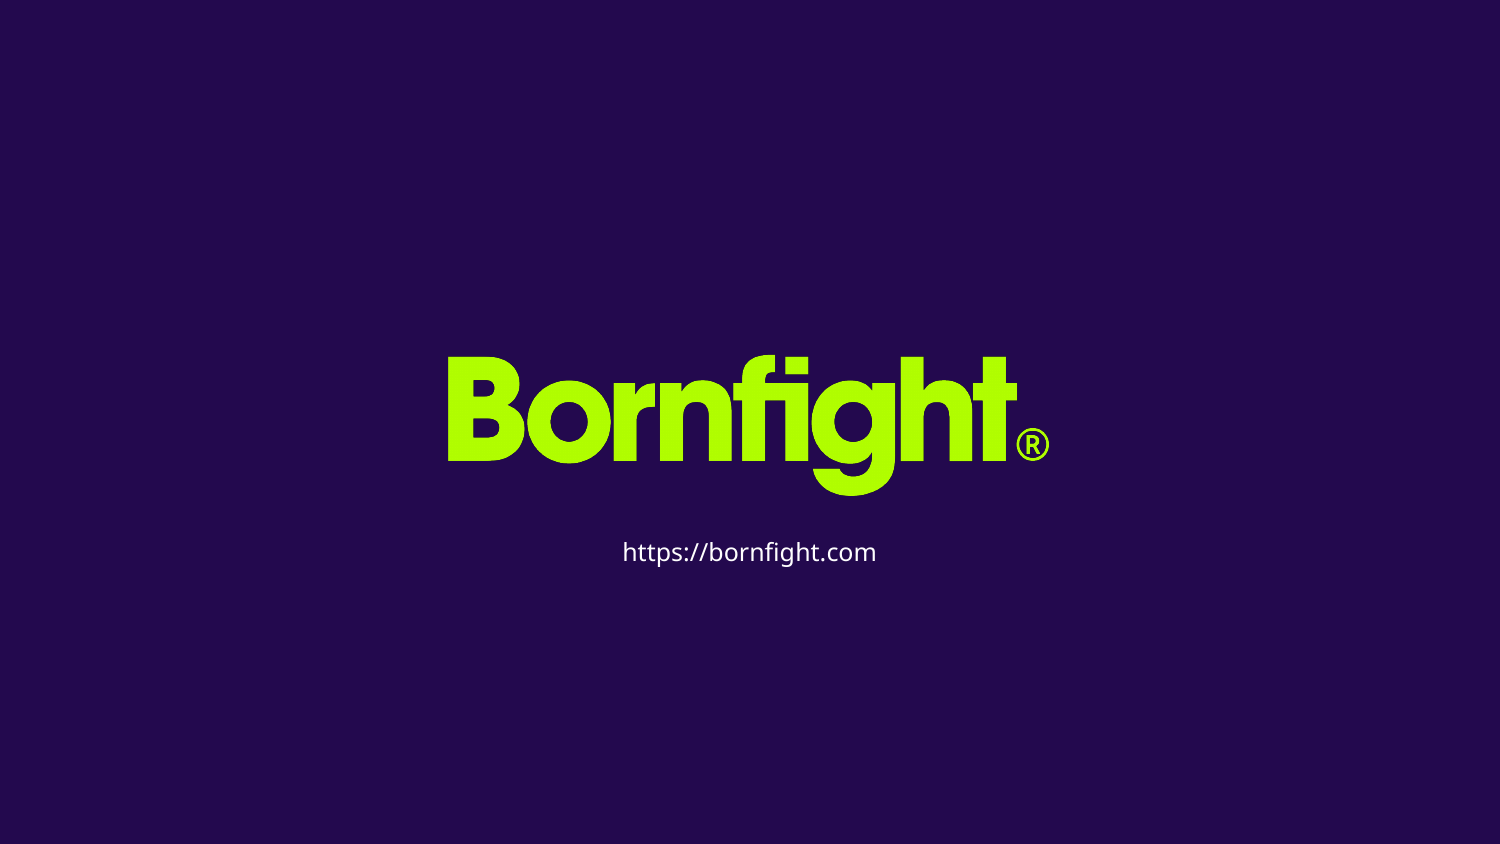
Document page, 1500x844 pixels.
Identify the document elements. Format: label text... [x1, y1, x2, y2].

picture [448, 349, 1049, 498]
text_box https://bornfight.com [577, 521, 923, 582]
